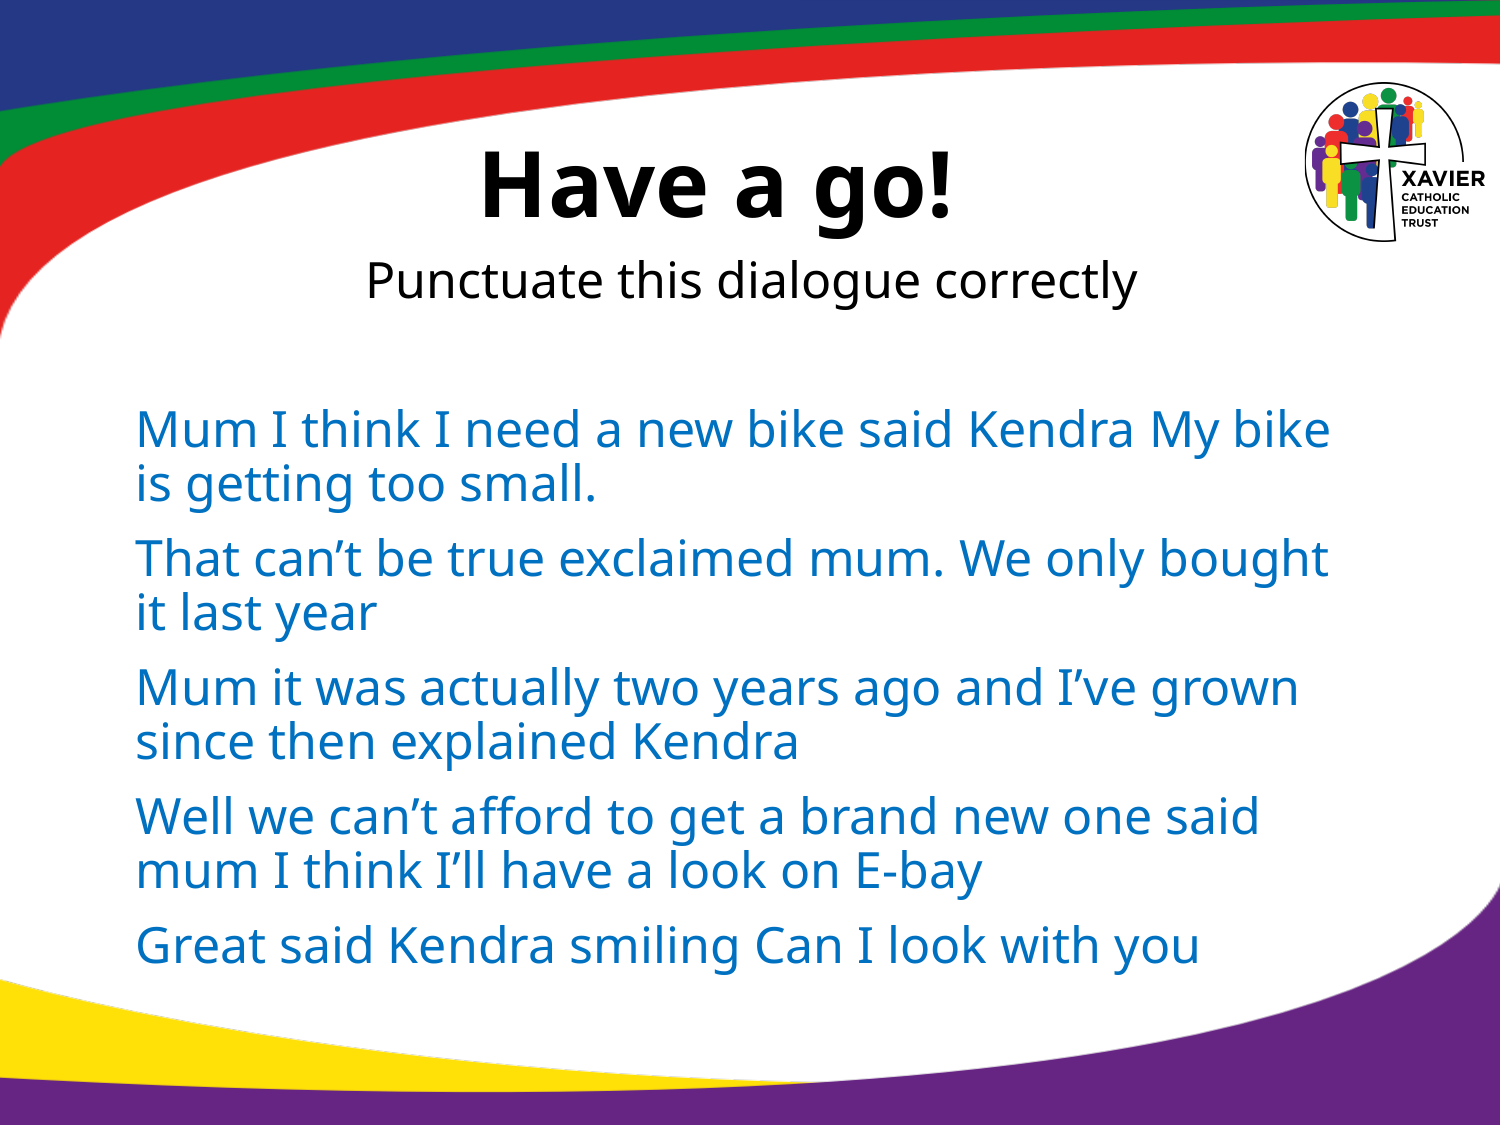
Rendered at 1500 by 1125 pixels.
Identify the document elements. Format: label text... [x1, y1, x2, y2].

list Punctuate this dialogue correctly Mum I think I need a new bike said Kendra My bike is getting too small. That can’t be true exclaimed mum. We only bought it last year Mum it was actually two years ago and I’ve grown since then explained Kendra Well we can’t afford to get a brand new one said mum I think I’ll have a look on E-bay Great said Kendra smiling Can I look with you [121, 247, 1383, 1032]
title Have a go! [49, 78, 1383, 297]
